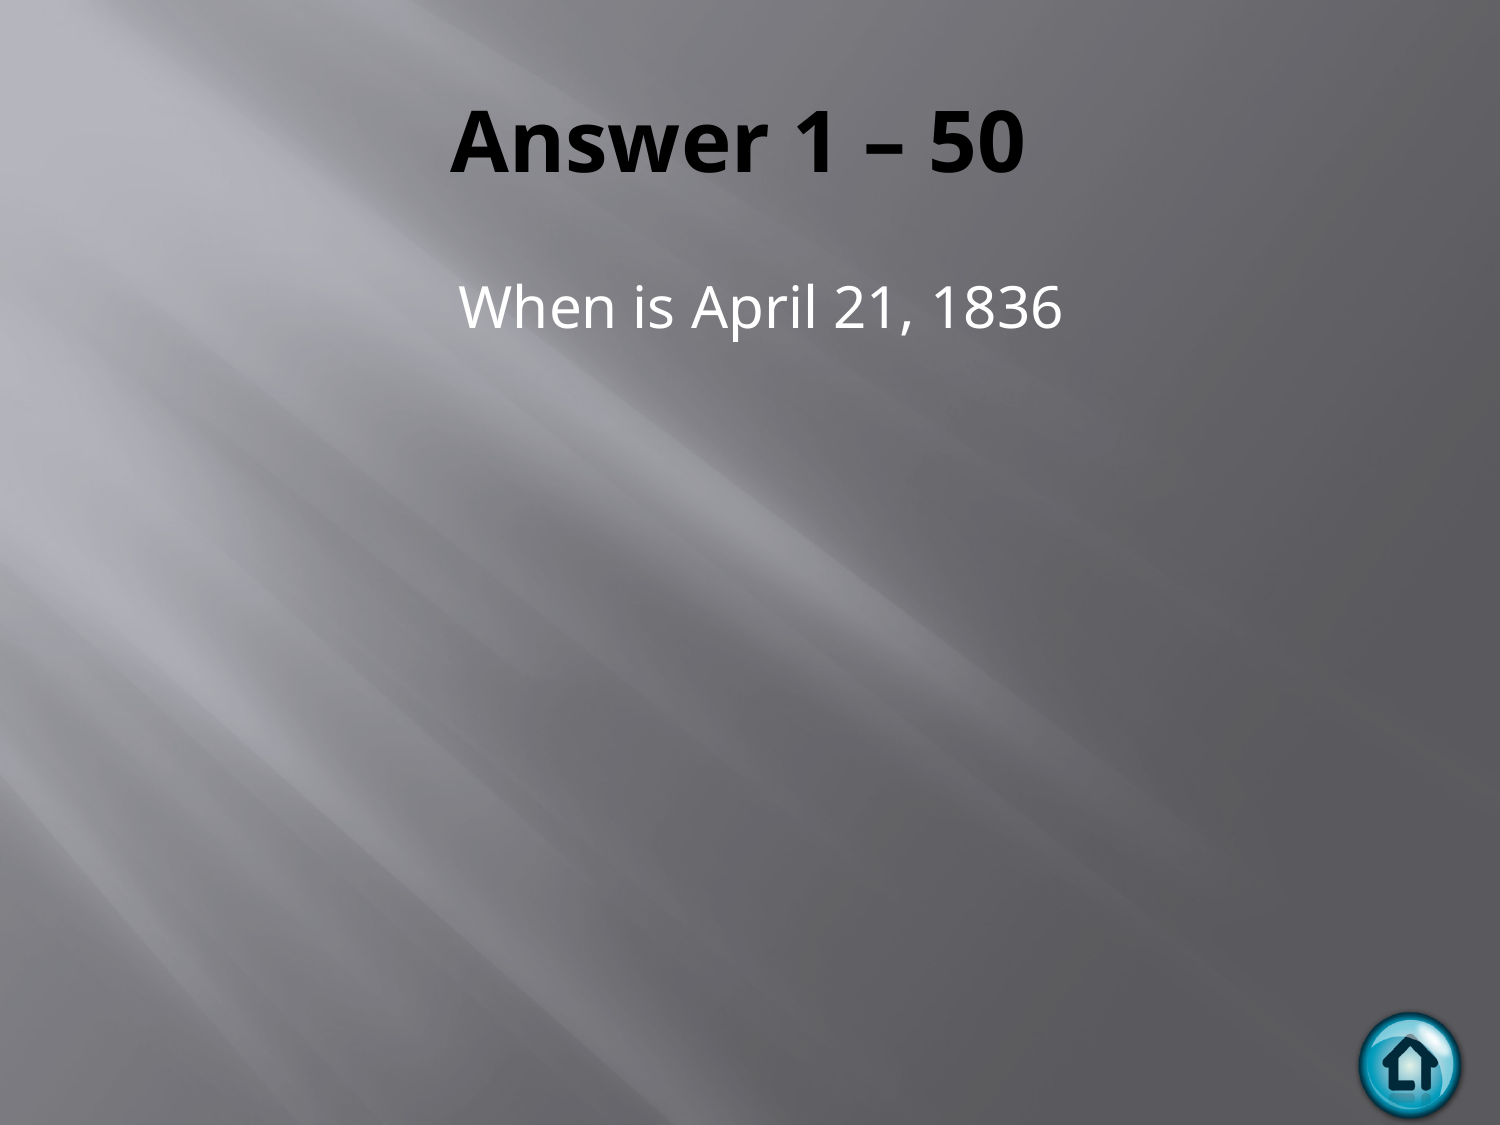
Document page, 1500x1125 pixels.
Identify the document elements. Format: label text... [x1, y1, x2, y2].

title Answer 1 – 50 [75, 45, 1425, 233]
list When is April 21, 1836 [75, 262, 1425, 1035]
picture [1349, 1006, 1469, 1125]
